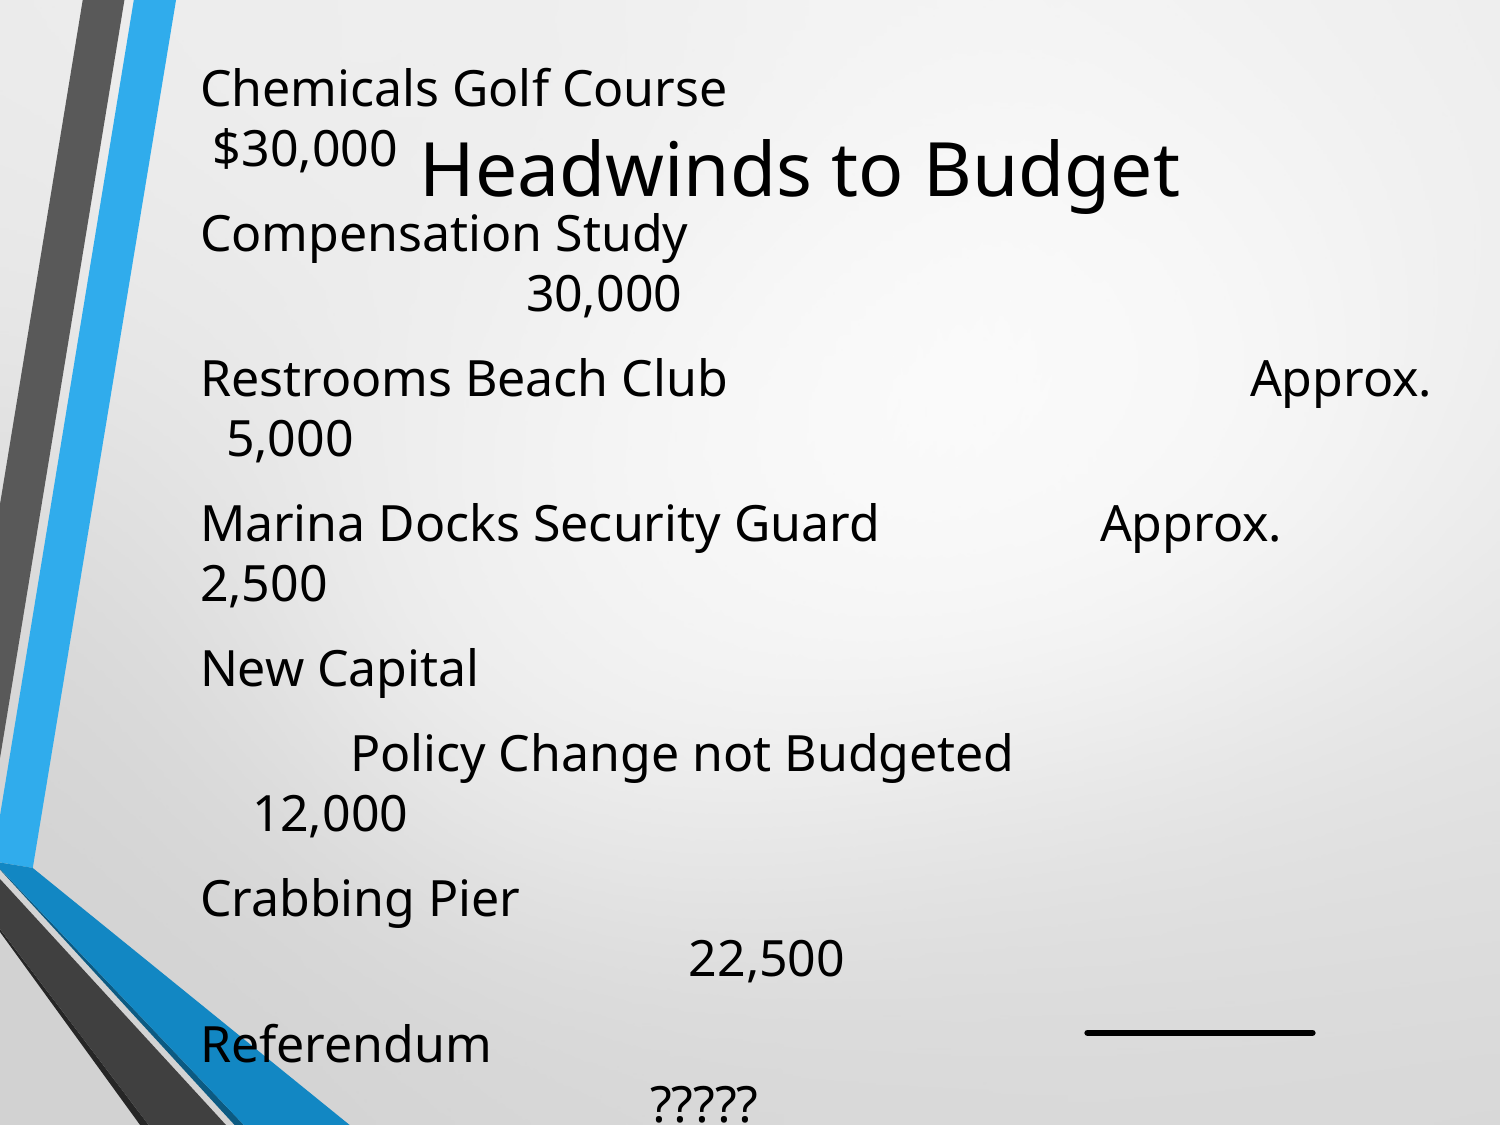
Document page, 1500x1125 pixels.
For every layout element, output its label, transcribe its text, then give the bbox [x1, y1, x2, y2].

list Chemicals Golf Course $30,000 Compensation Study 30,000 Restrooms Beach Club Approx. 5,000 Marina Docks Security Guard Approx. 2,500 New Capital Policy Change not Budgeted 12,000 Crabbing Pier 22,500 Referendum ????? $102,000 [185, 311, 1460, 1095]
title Headwinds to Budget [140, 31, 1460, 302]
